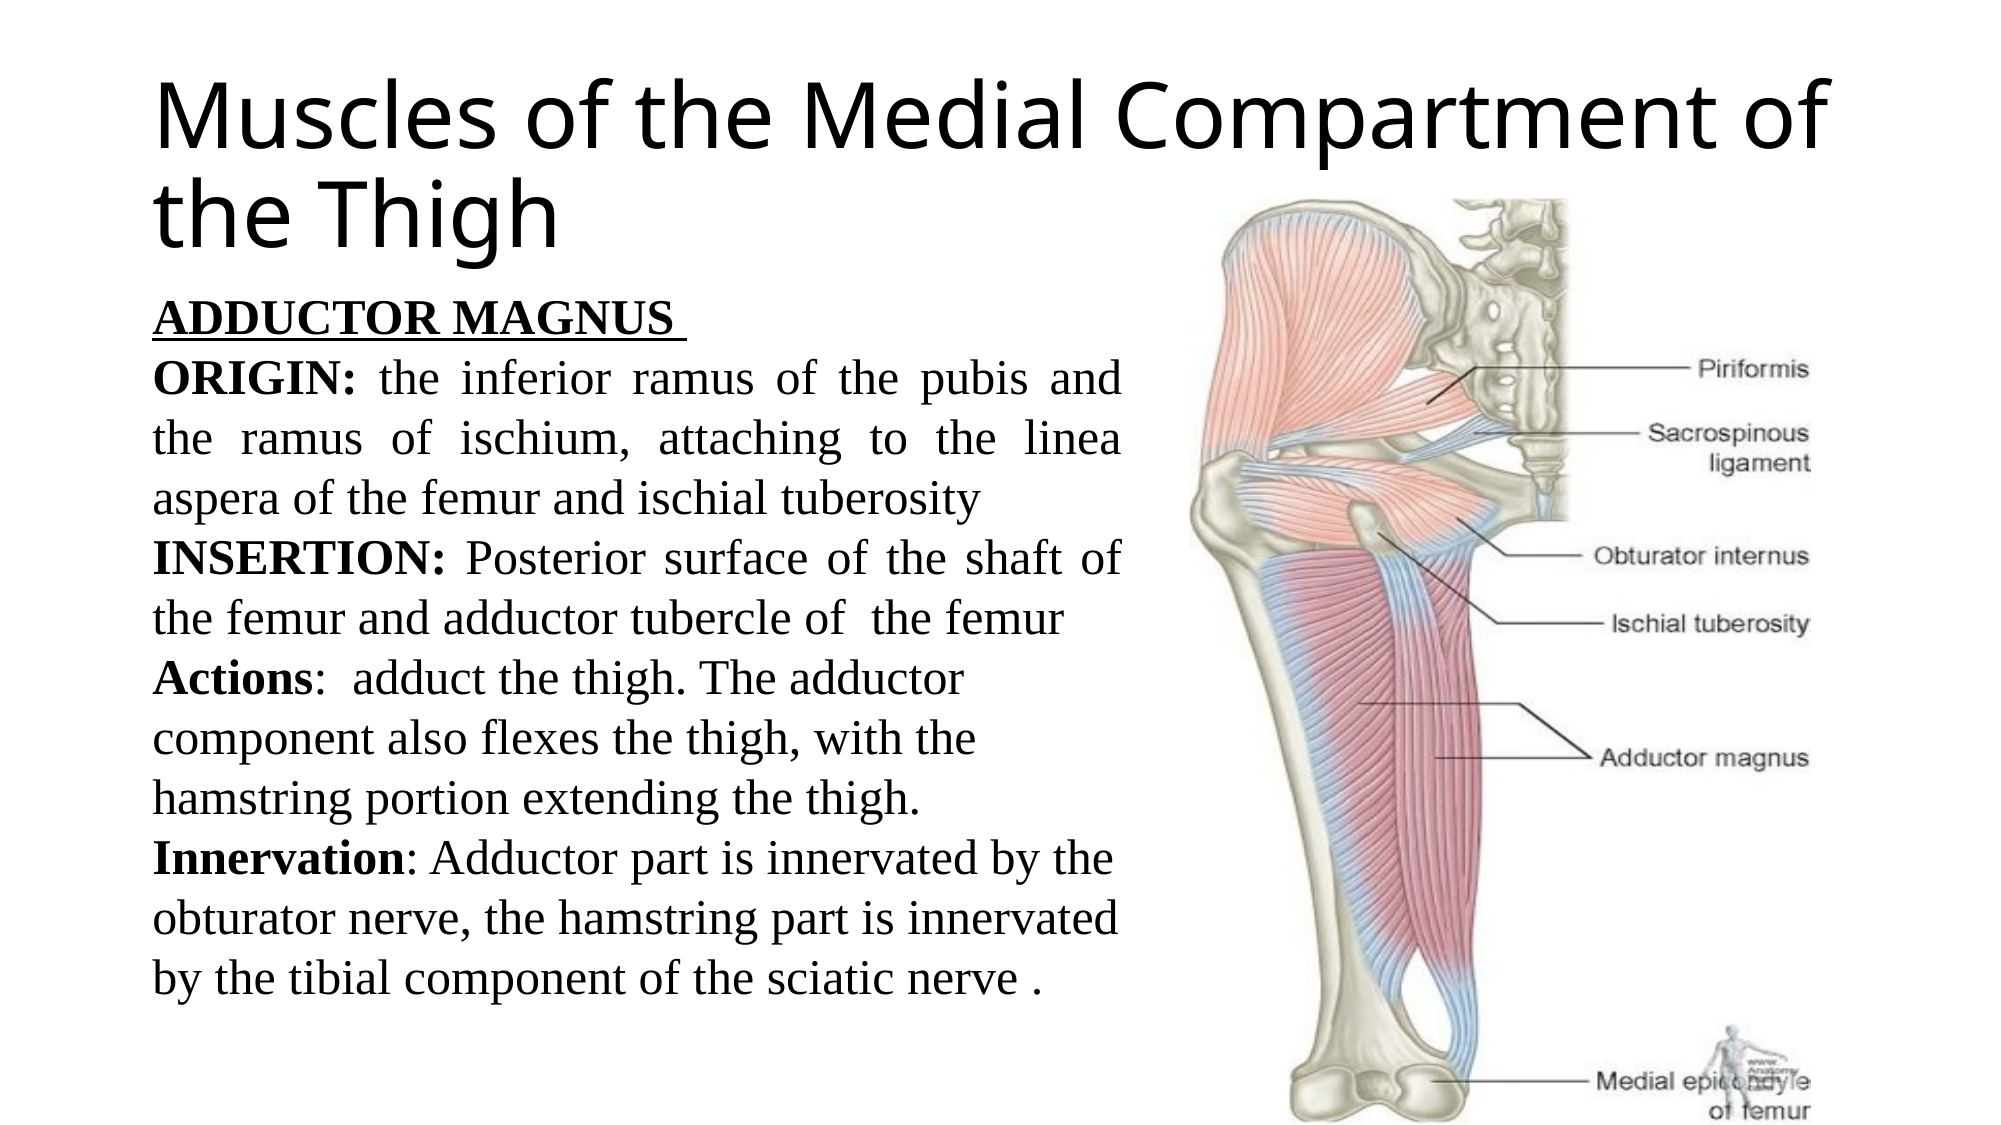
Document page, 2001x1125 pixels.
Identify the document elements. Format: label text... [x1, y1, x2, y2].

picture [1189, 198, 1811, 1125]
title Muscles of the Medial Compartment of the Thigh [137, 59, 1863, 278]
text_box ADDUCTOR MAGNUS ORIGIN: the inferior ramus of the pubis and the ramus of ischium, attaching to the linea aspera of the femur and ischial tuberosity INSERTION: Posterior surface of the shaft of the femur and adductor tubercle of the femur Actions: adduct the thigh. The adductor component also flexes the thigh, with the hamstring portion extending the thigh. Innervation: Adductor part is innervated by the obturator nerve, the hamstring part is innervated by the tibial component of the sciatic nerve . [137, 277, 1138, 1013]
